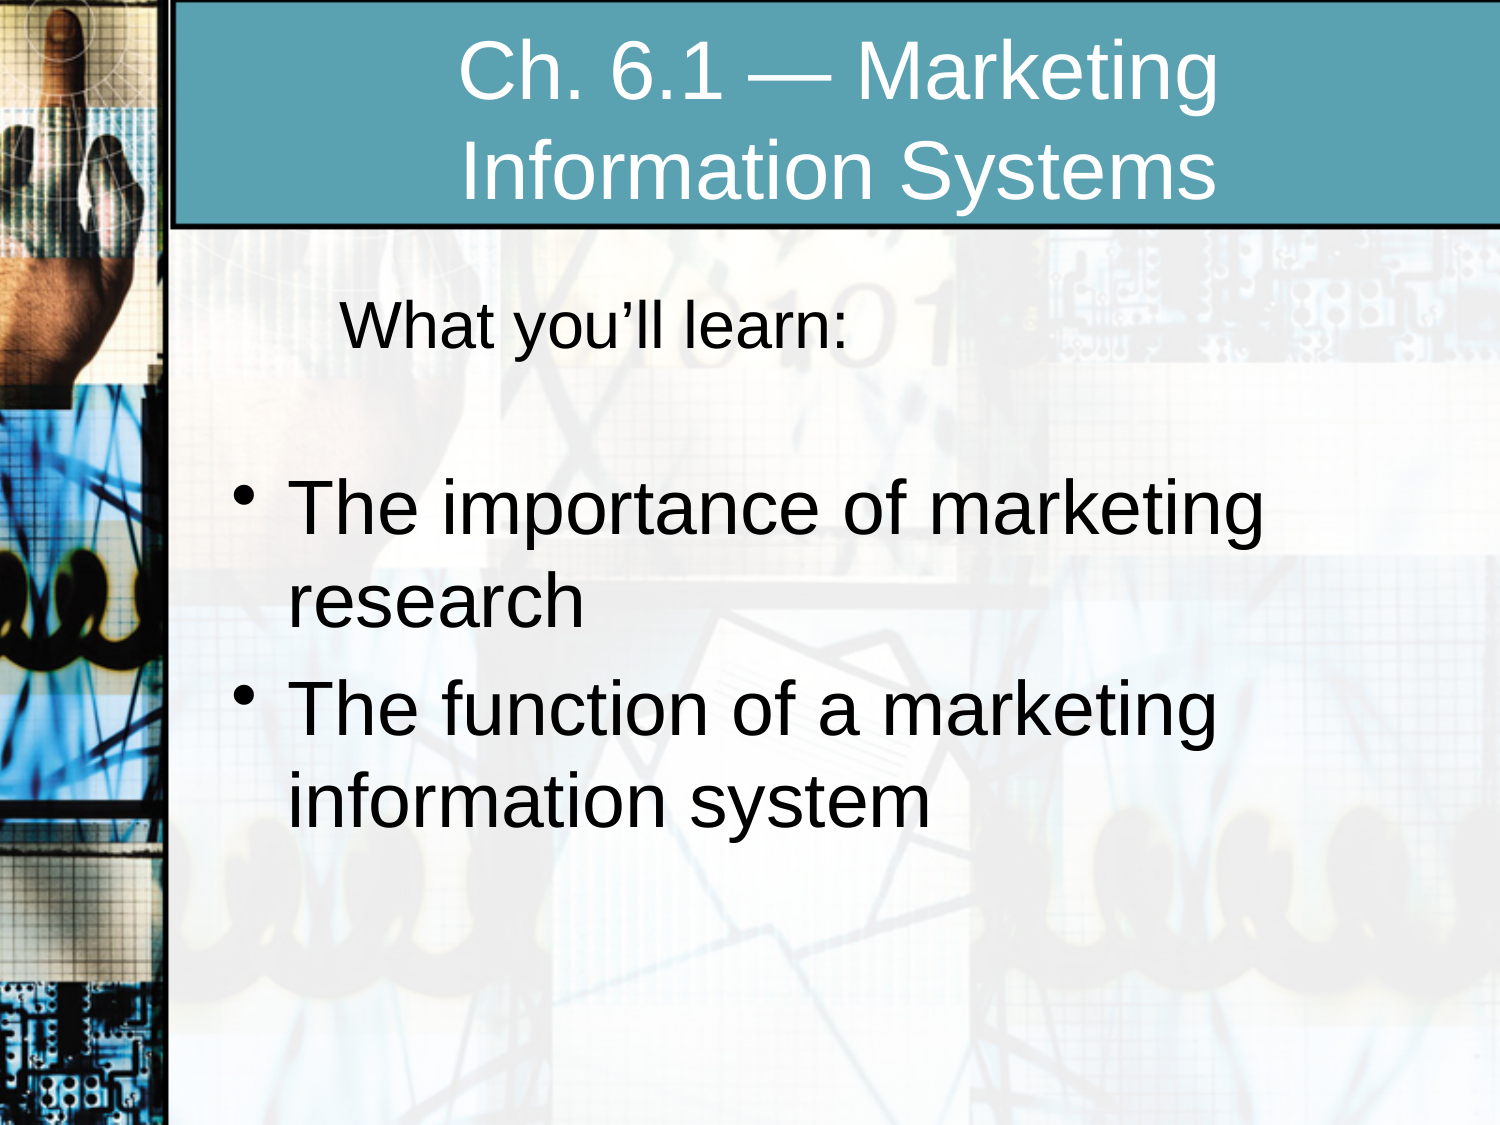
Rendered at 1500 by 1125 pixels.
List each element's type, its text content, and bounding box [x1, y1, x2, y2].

picture [0, 0, 1500, 1125]
title Ch. 6.1 — Marketing Information Systems [202, 22, 1476, 211]
text_box What you’ll learn: [324, 274, 1113, 370]
list The importance of marketing research The function of a marketing information system [215, 449, 1500, 1125]
